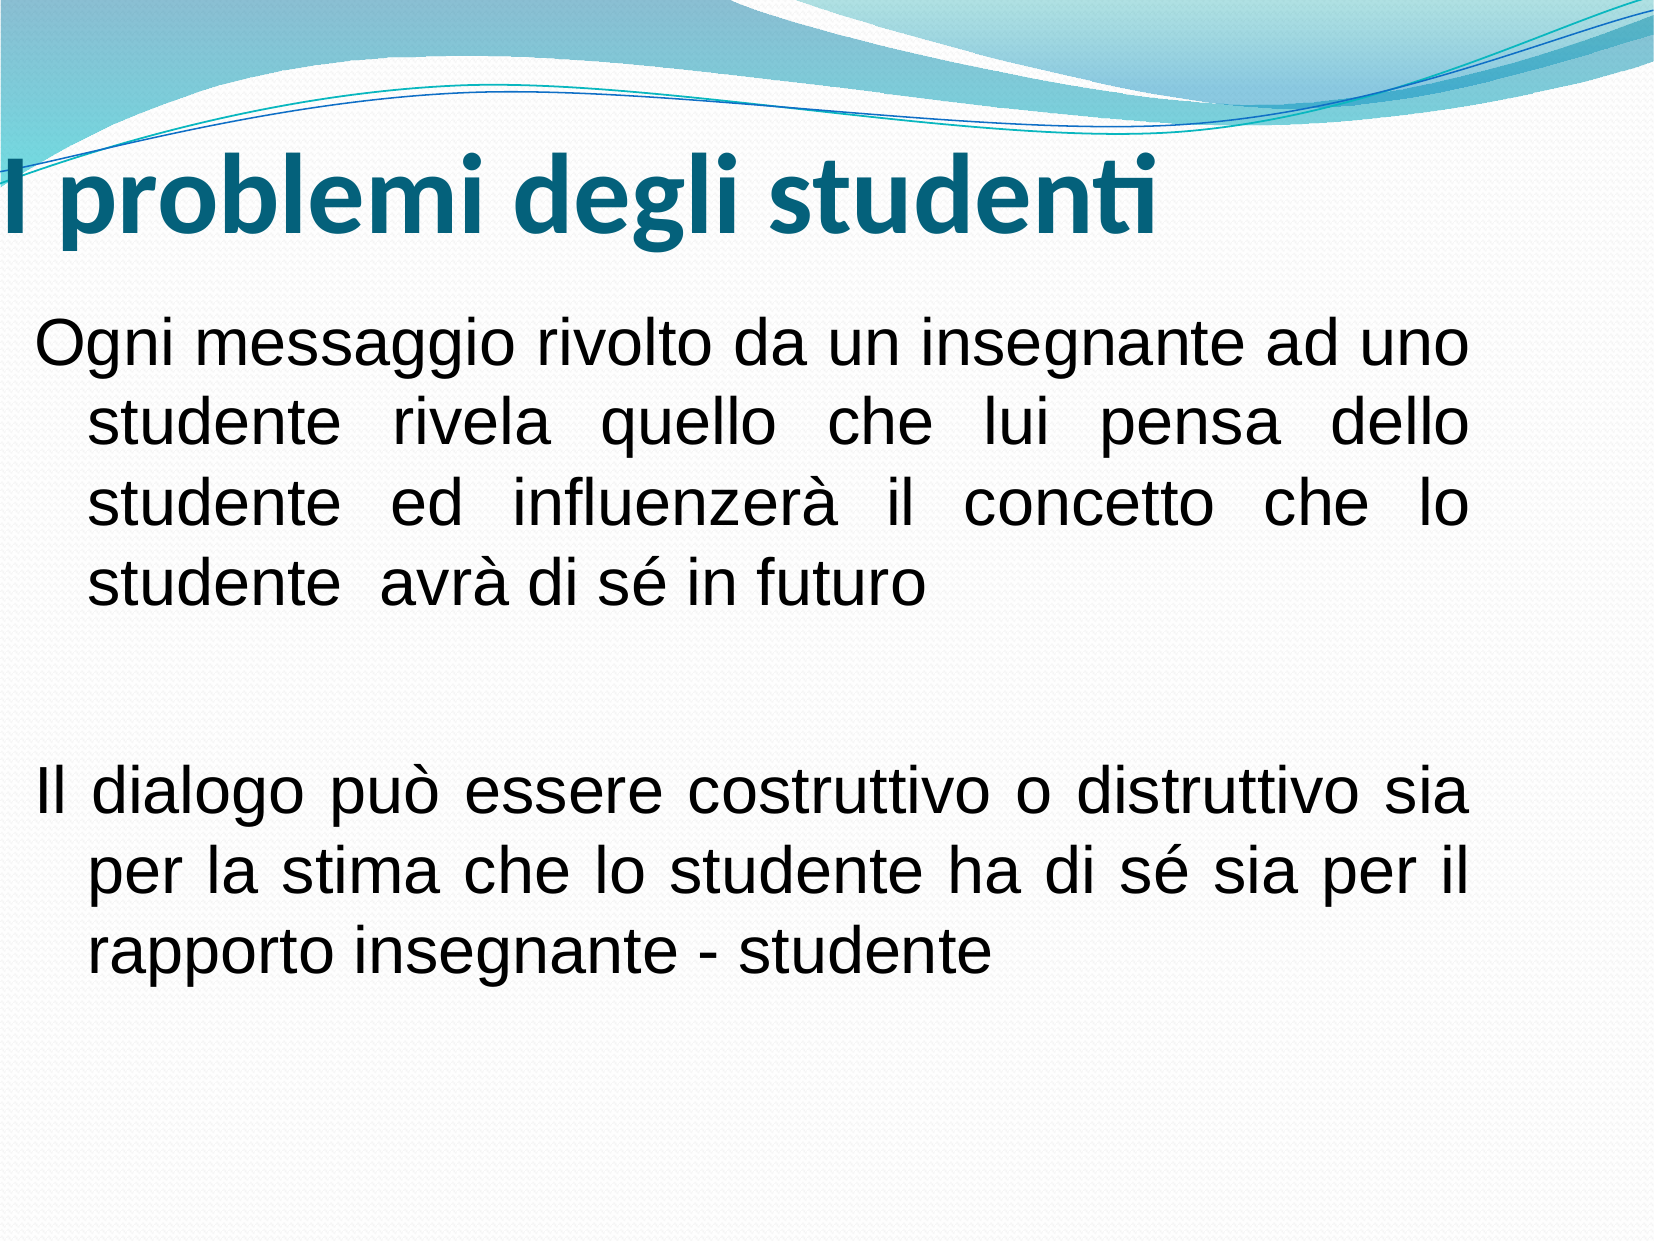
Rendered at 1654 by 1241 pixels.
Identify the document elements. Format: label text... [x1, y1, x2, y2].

title I problemi degli studenti [0, 49, 1489, 257]
list Ogni messaggio rivolto da un insegnante ad uno studente rivela quello che lui pensa dello studente ed influenzerà il concetto che lo studente avrà di sé in futuro Il dialogo può essere costruttivo o distruttivo sia per la stima che lo studente ha di sé sia per il rapporto insegnante - studente [0, 290, 1489, 1109]
